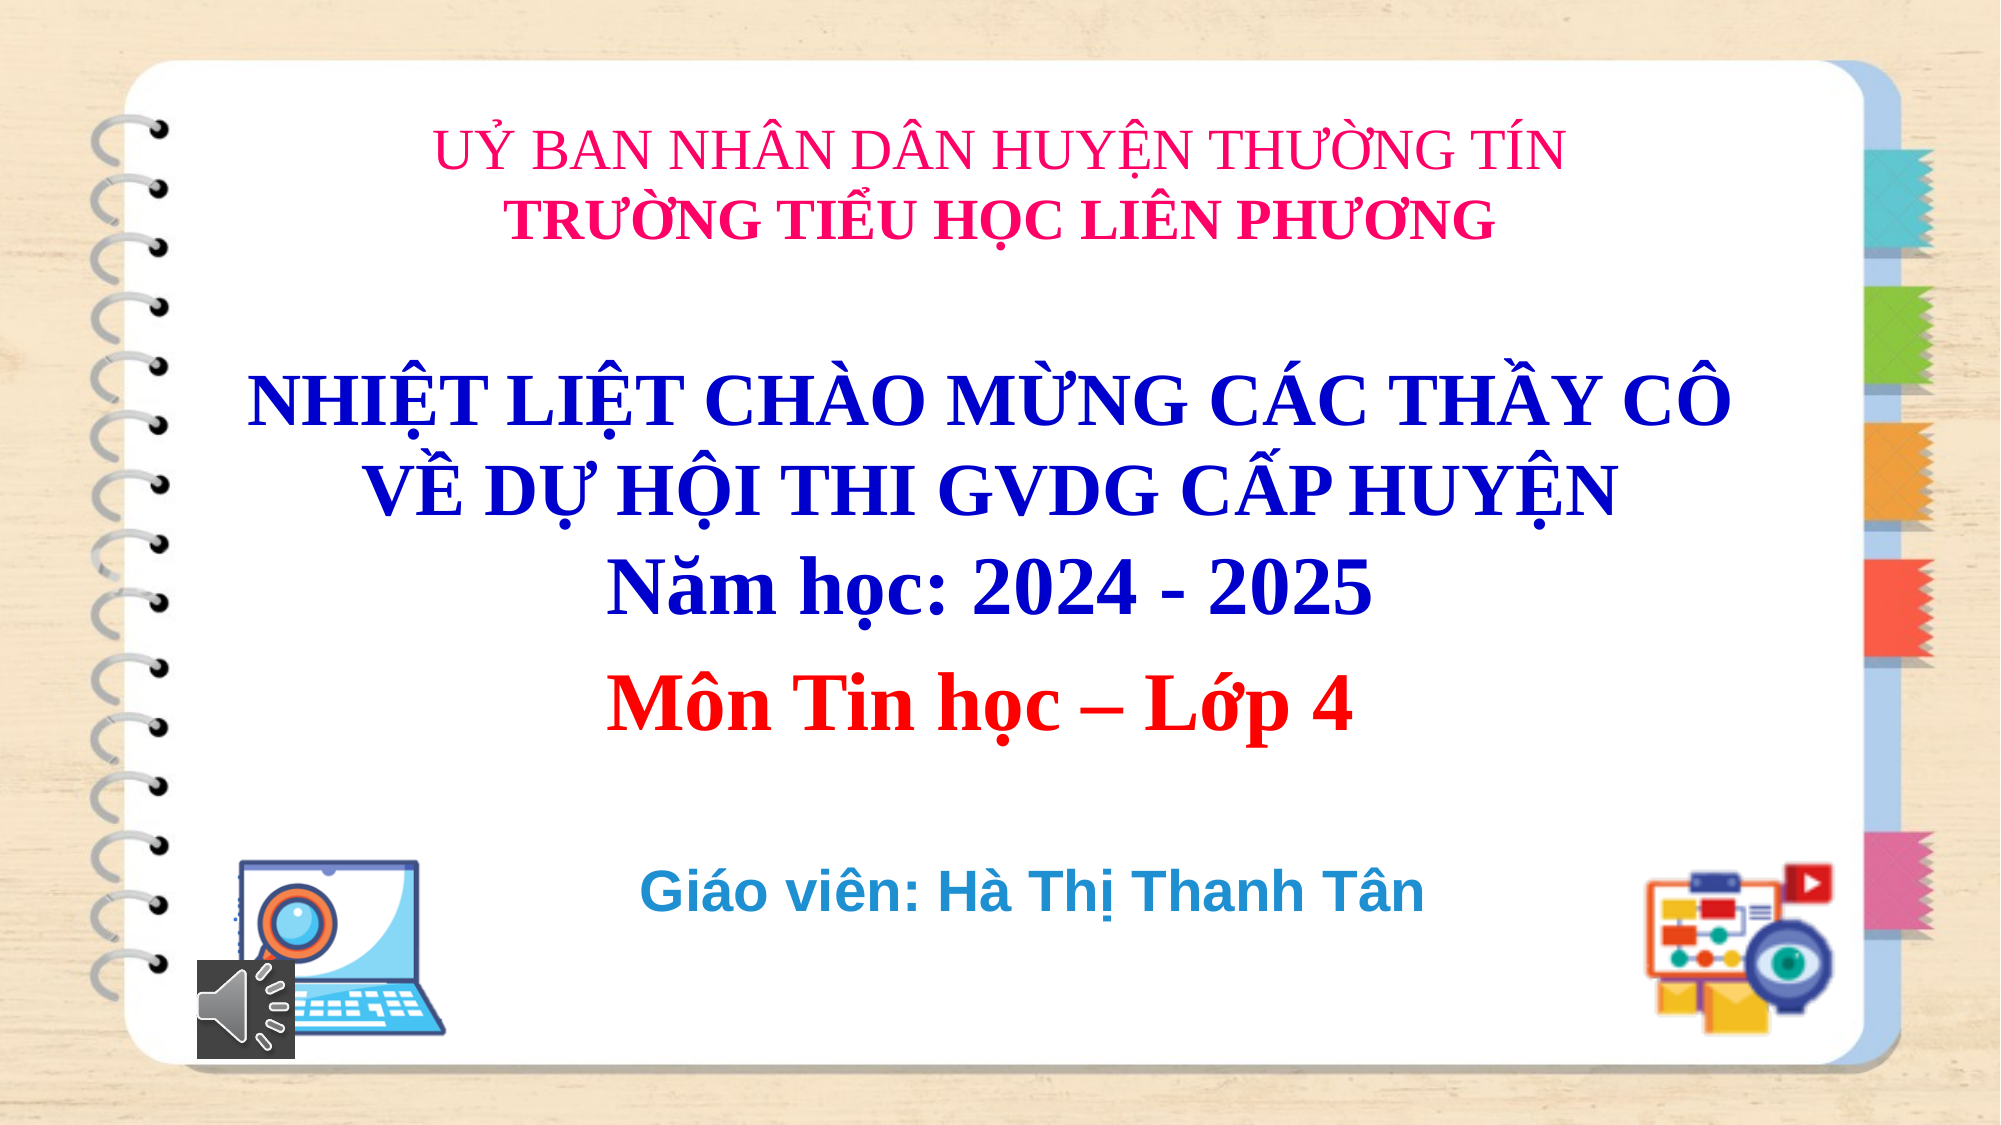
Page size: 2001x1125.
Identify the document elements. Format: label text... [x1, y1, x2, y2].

text_box Giáo viên: Hà Thị Thanh Tân [267, 846, 1617, 931]
text_box UỶ BAN NHÂN DÂN HUYỆN THƯỜNG TÍN TRƯỜNG TIỂU HỌC LIÊN PHƯƠNG [37, 99, 1963, 263]
picture [0, 0, 2001, 1125]
text_box NHIỆT LIỆT CHÀO MỪNG CÁC THẦY CÔ VỀ DỰ HỘI THI GVDG CẤP HUYỆN Năm học: 2024 - 2025 [118, 339, 1864, 643]
text_box Môn Tin học – Lớp 4 [118, 643, 1864, 760]
